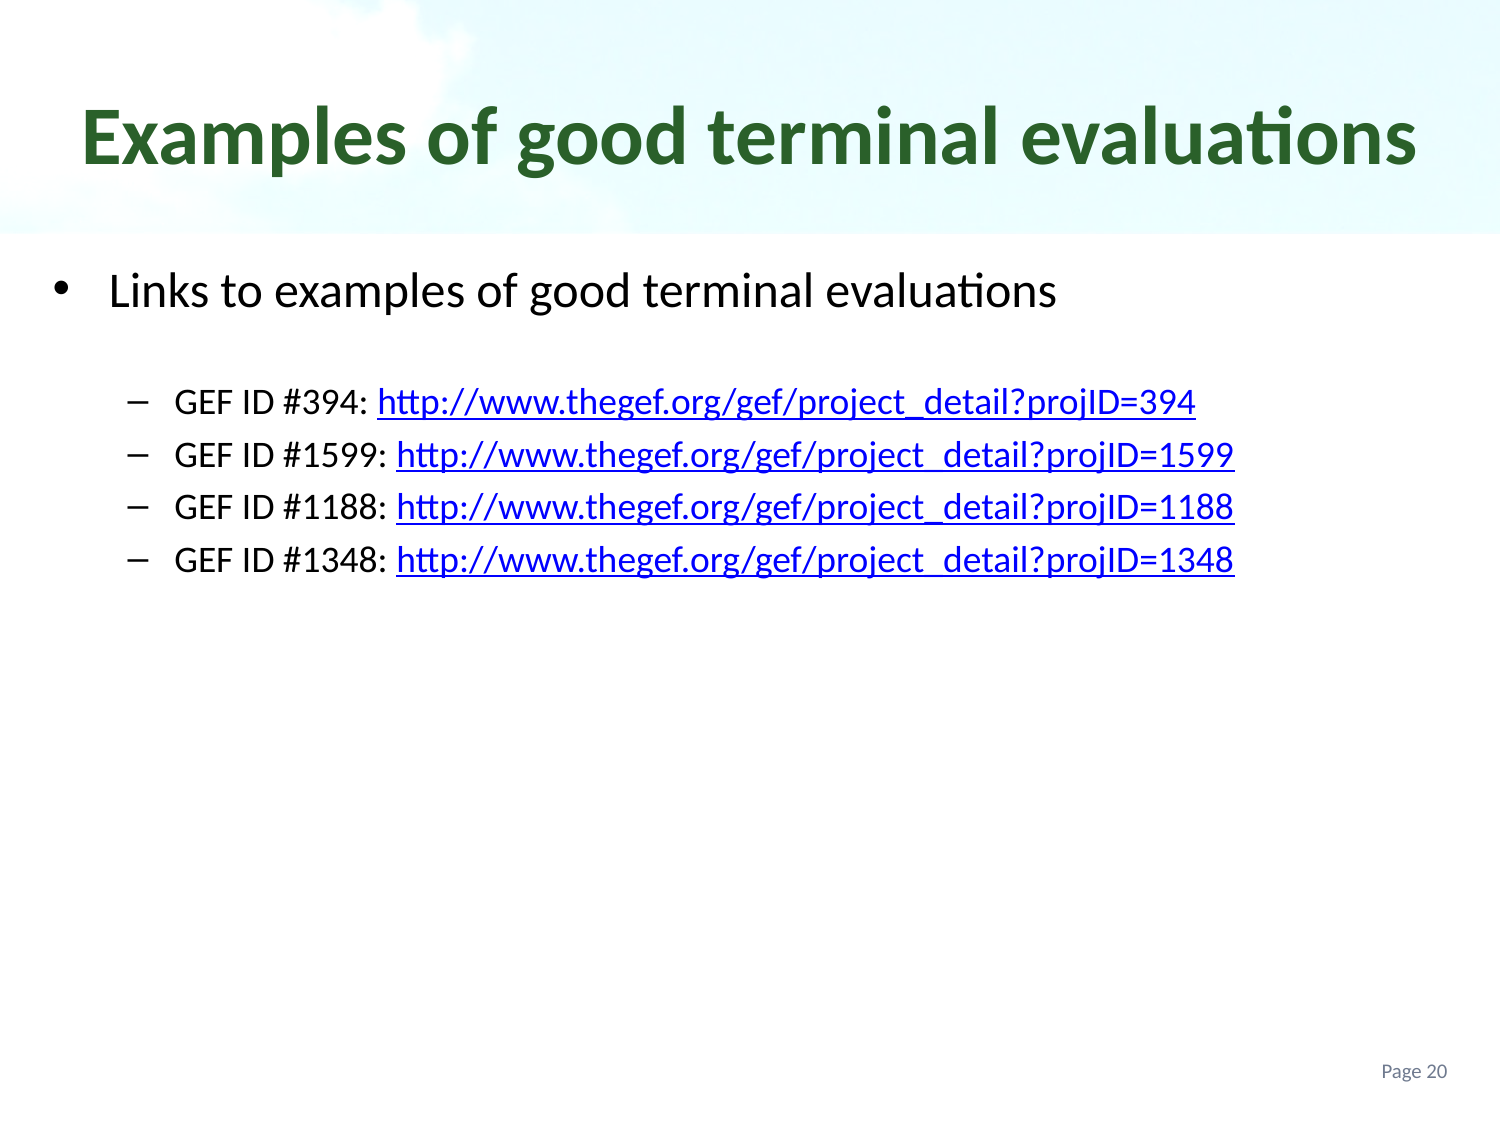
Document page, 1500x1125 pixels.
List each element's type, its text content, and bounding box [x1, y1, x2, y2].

title Examples of good terminal evaluations [37, 37, 1463, 225]
list Links to examples of good terminal evaluations GEF ID #394: http://www.thegef.org/gef/project_detail?projID=394 GEF ID #1599: http://www.thegef.org/gef/project_detail?projID=1599 GEF ID #1188: http://www.thegef.org/gef/project_detail?projID=1188 GEF ID #1348: http://www.thegef.org/gef/project_detail?projID=1348 [37, 249, 1463, 1050]
